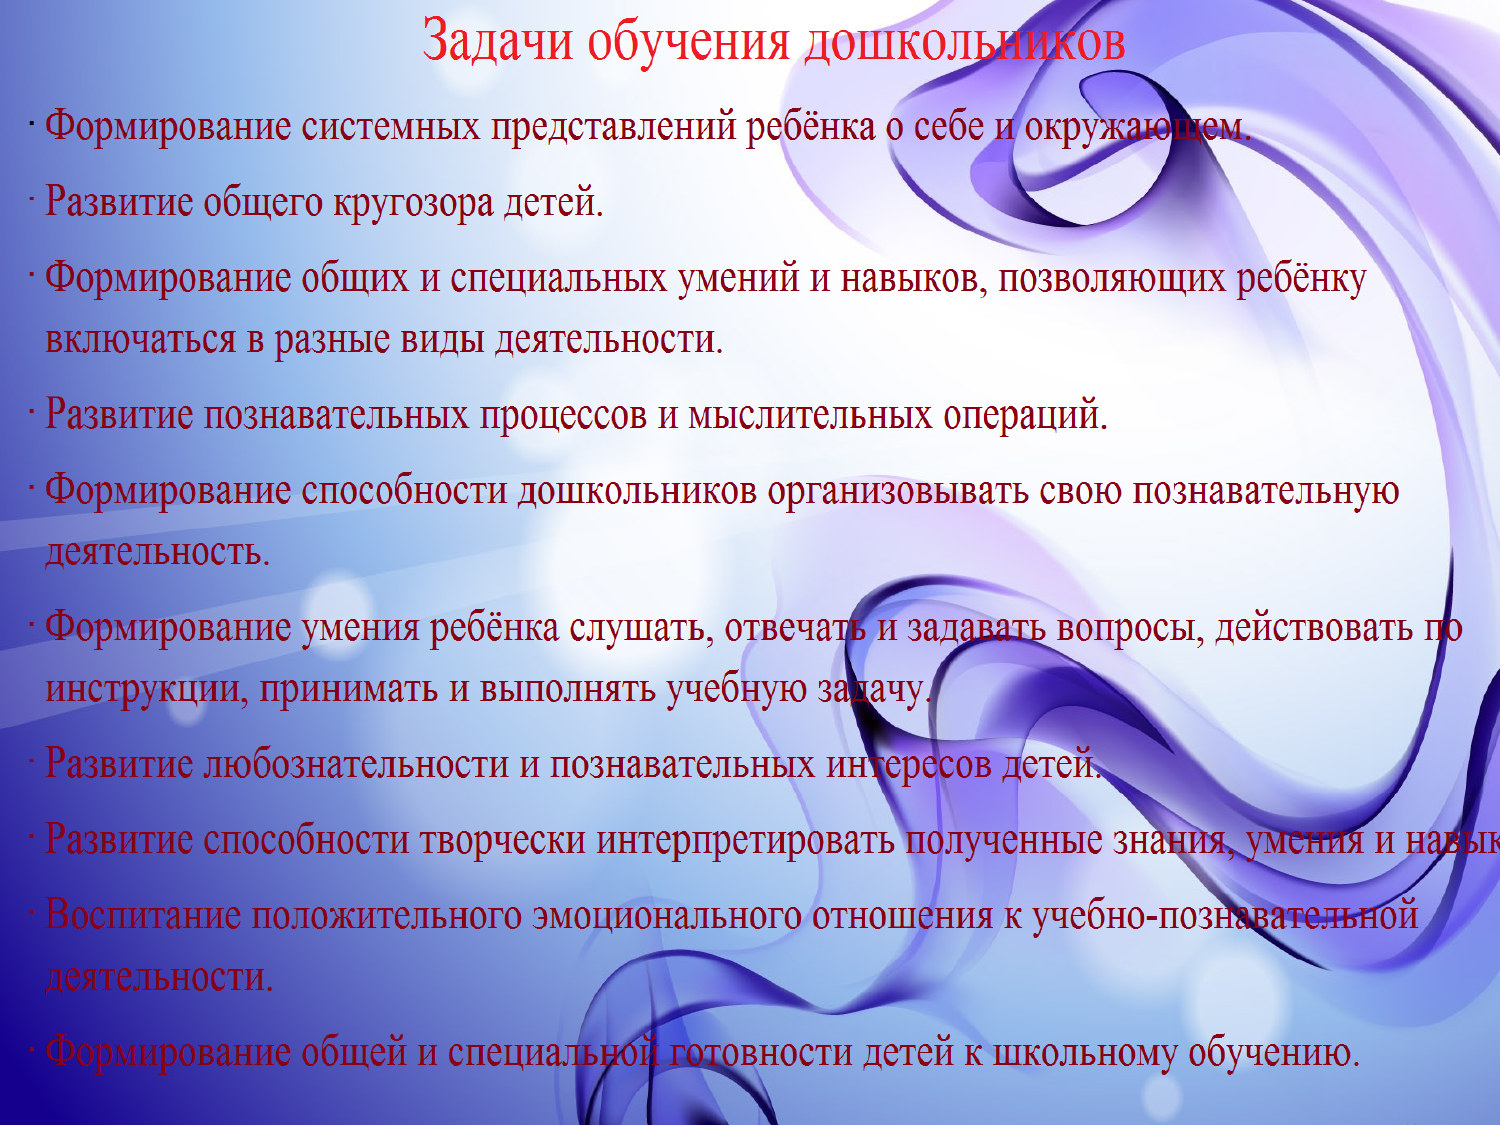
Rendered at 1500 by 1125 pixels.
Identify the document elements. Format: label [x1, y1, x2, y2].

list [0, 0, 1500, 1125]
